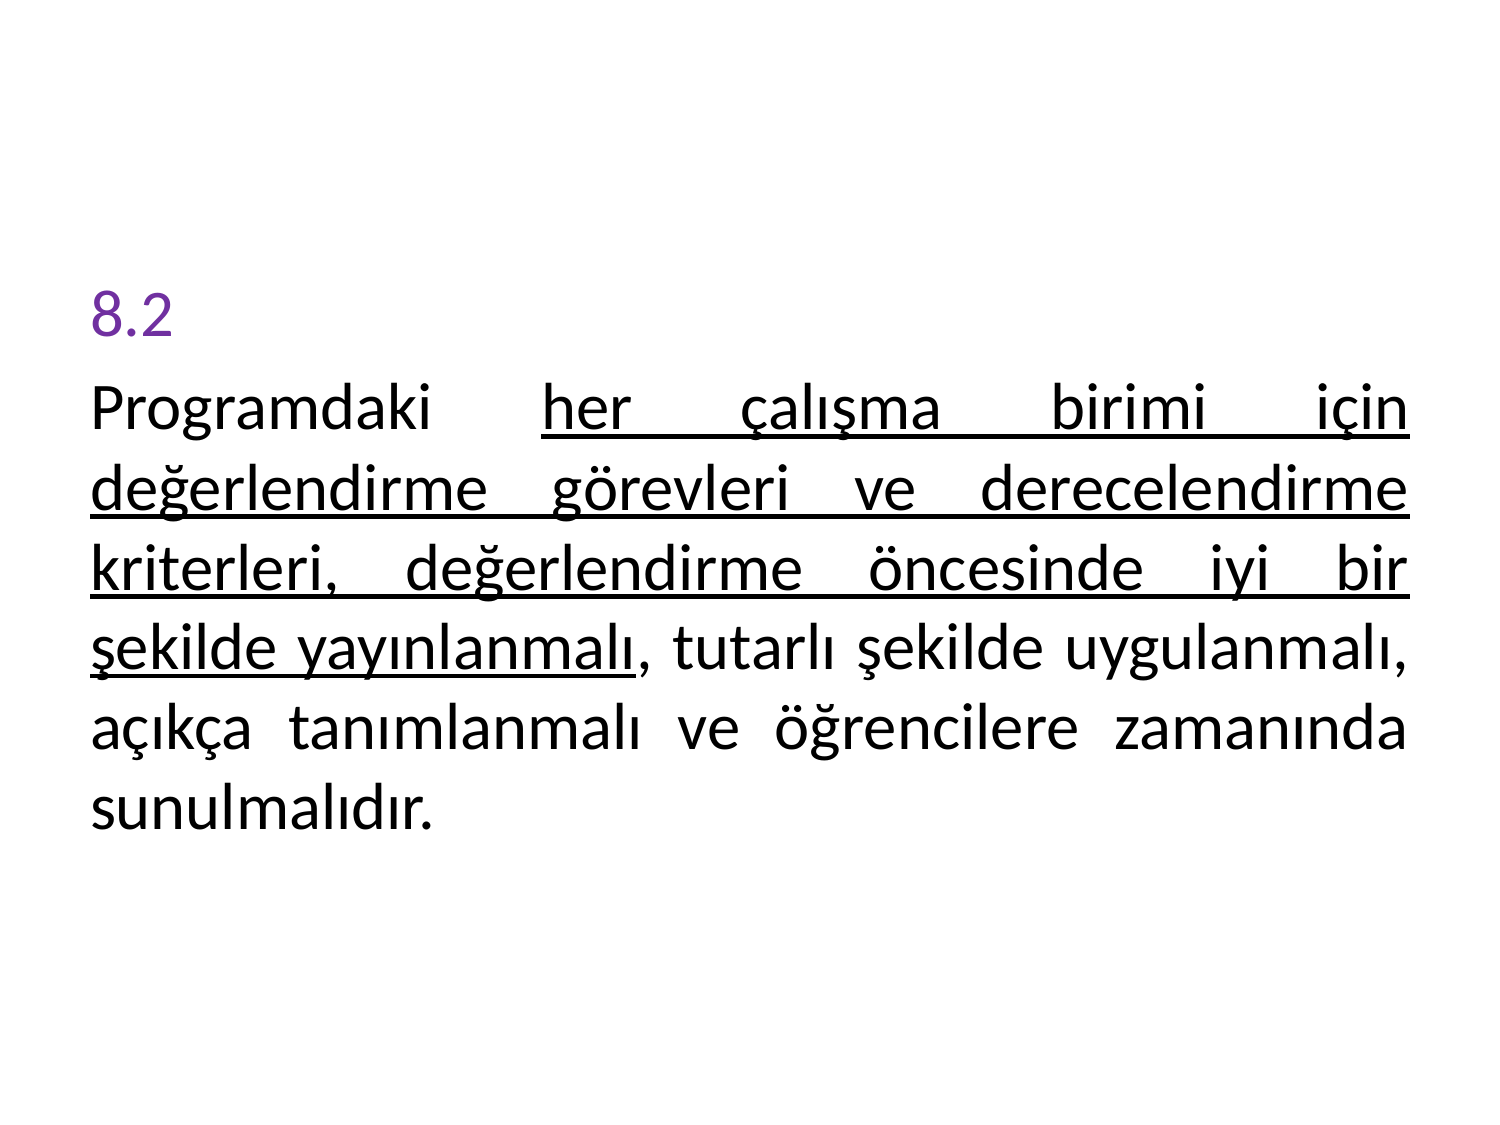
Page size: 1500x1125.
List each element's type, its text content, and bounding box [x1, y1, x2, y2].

list 8.2 Programdaki her çalışma birimi için değerlendirme görevleri ve derecelendirme kriterleri, değerlendirme öncesinde iyi bir şekilde yayınlanmalı, tutarlı şekilde uygulanmalı, açıkça tanımlanmalı ve öğrencilere zamanında sunulmalıdır. [75, 262, 1425, 1005]
